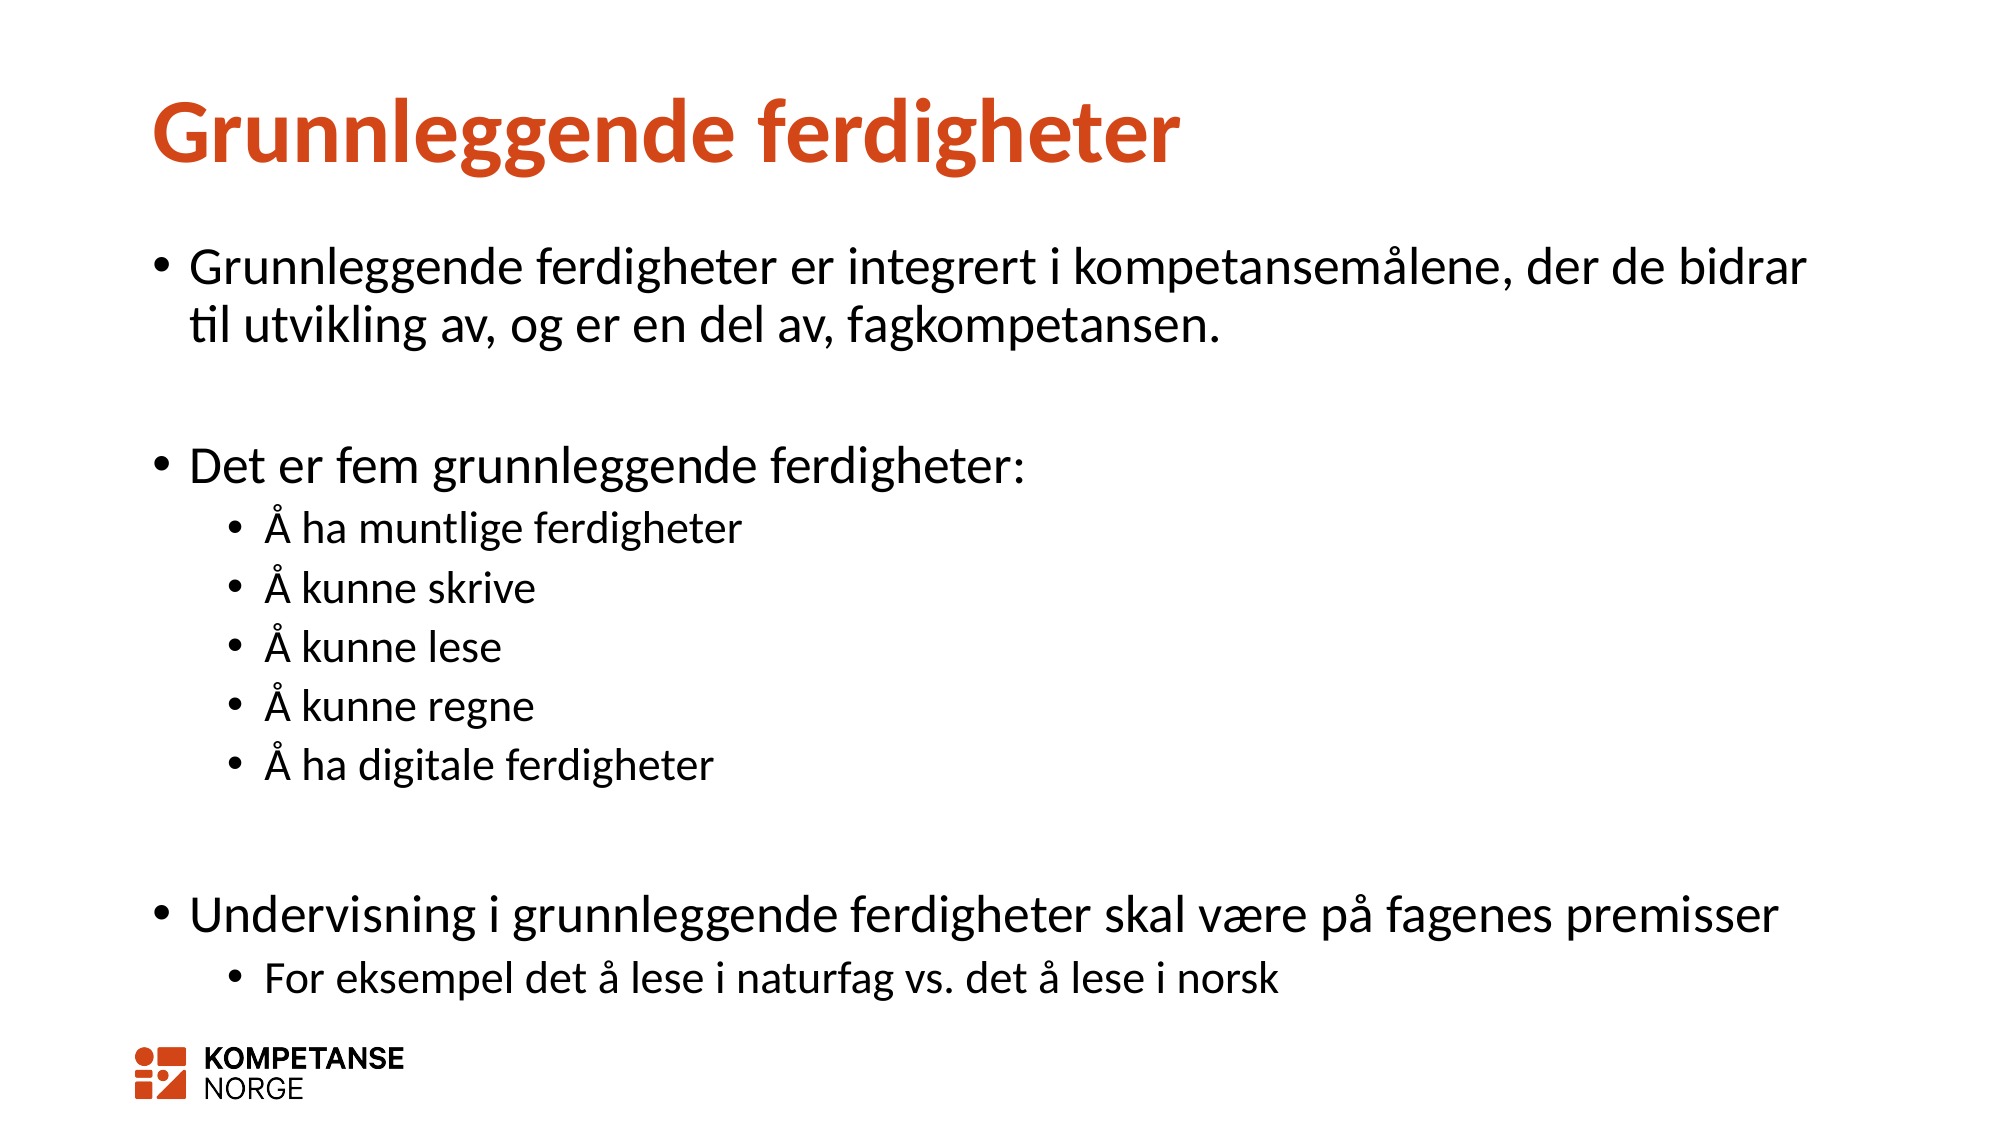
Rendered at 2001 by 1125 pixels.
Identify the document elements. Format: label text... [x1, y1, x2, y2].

list Grunnleggende ferdigheter er integrert i kompetansemålene, der de bidrar til utvikling av, og er en del av, fagkompetansen. Det er fem grunnleggende ferdigheter: Å ha muntlige ferdigheter Å kunne skrive Å kunne lese Å kunne regne Å ha digitale ferdigheter Undervisning i grunnleggende ferdigheter skal være på fagenes premisser For eksempel det å lese i naturfag vs. det å lese i norsk [137, 230, 1863, 1014]
title Grunnleggende ferdigheter [137, 59, 1863, 206]
picture [129, 1041, 412, 1105]
